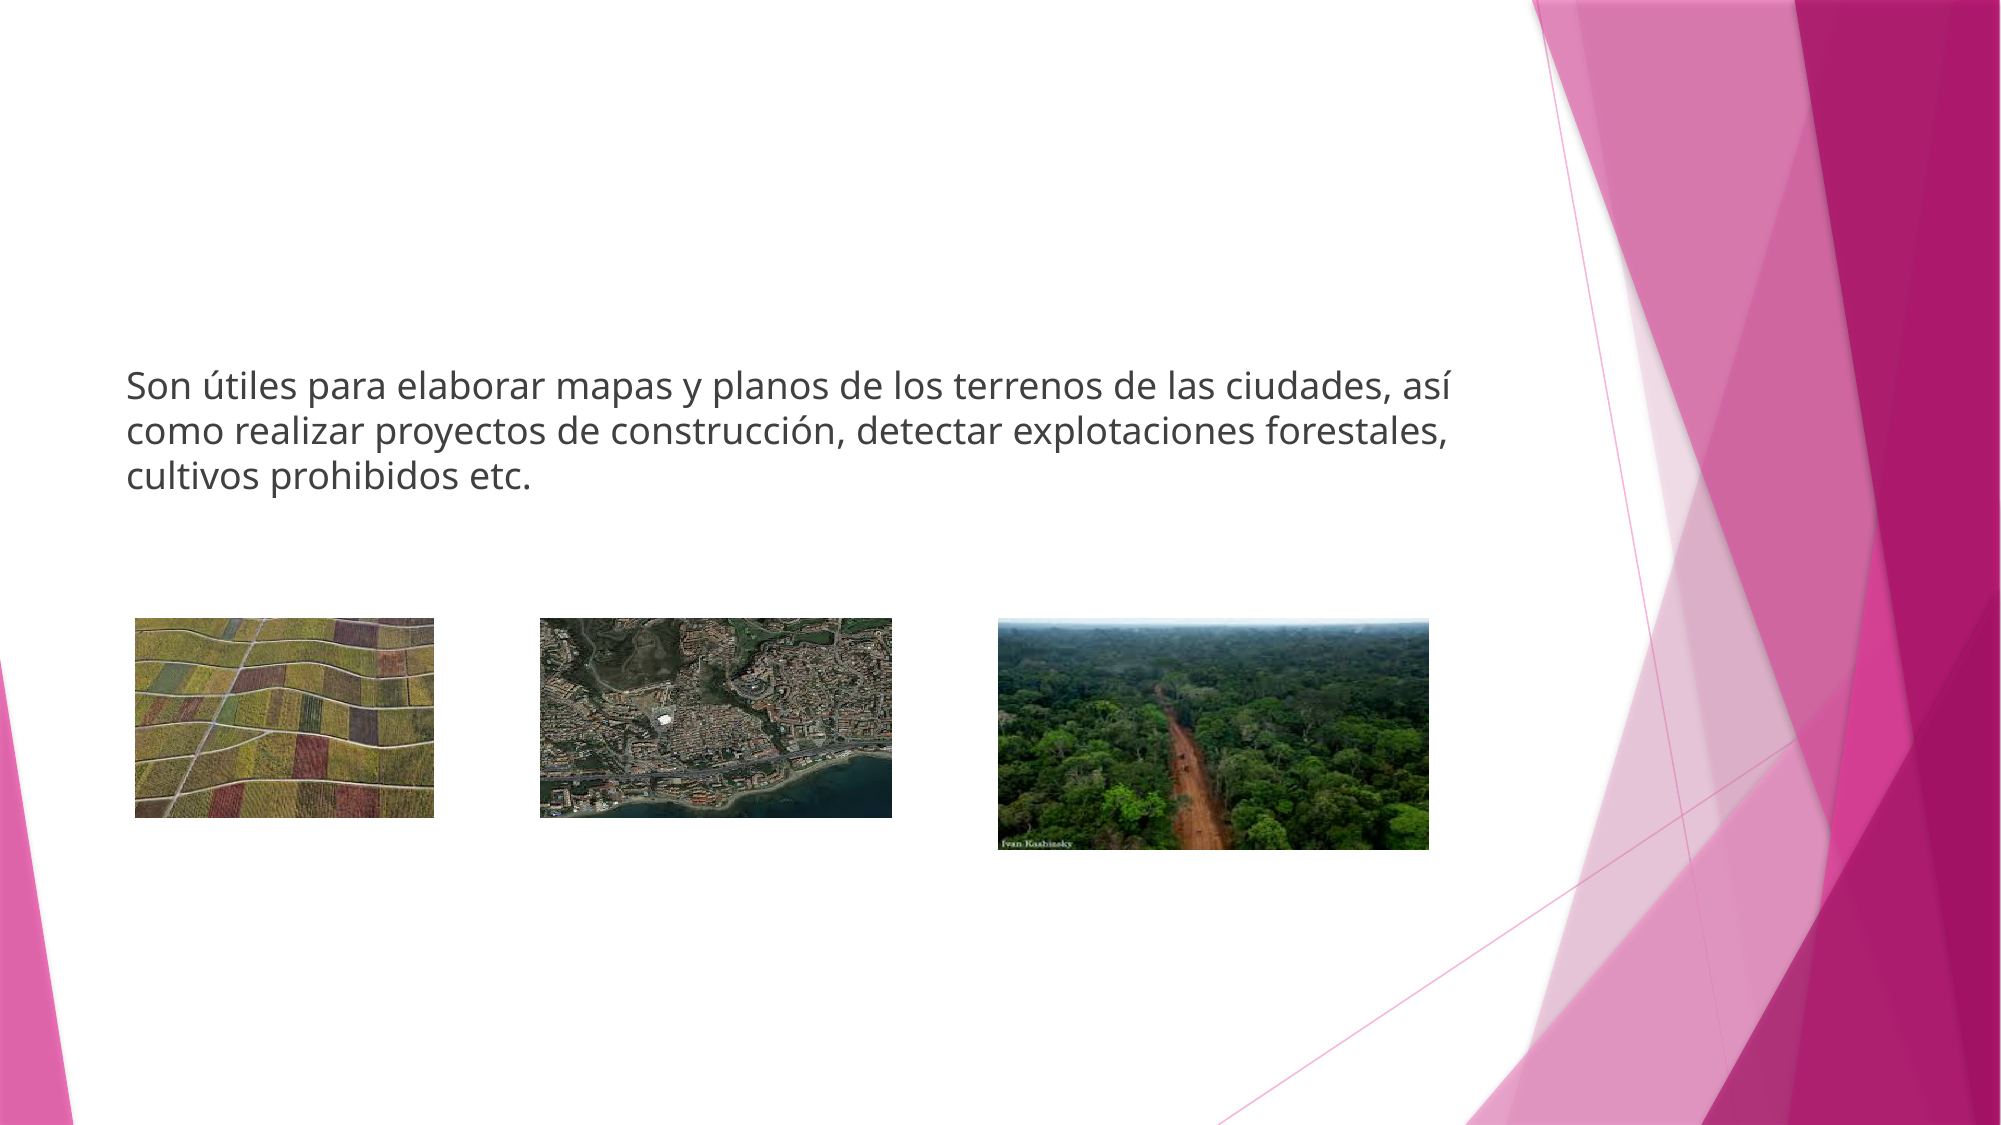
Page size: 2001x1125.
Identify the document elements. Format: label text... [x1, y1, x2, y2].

list Son útiles para elaborar mapas y planos de los terrenos de las ciudades, así como realizar proyectos de construcción, detectar explotaciones forestales, cultivos prohibidos etc. [111, 354, 1522, 992]
picture [998, 618, 1430, 850]
picture [540, 618, 892, 819]
picture [134, 618, 434, 819]
